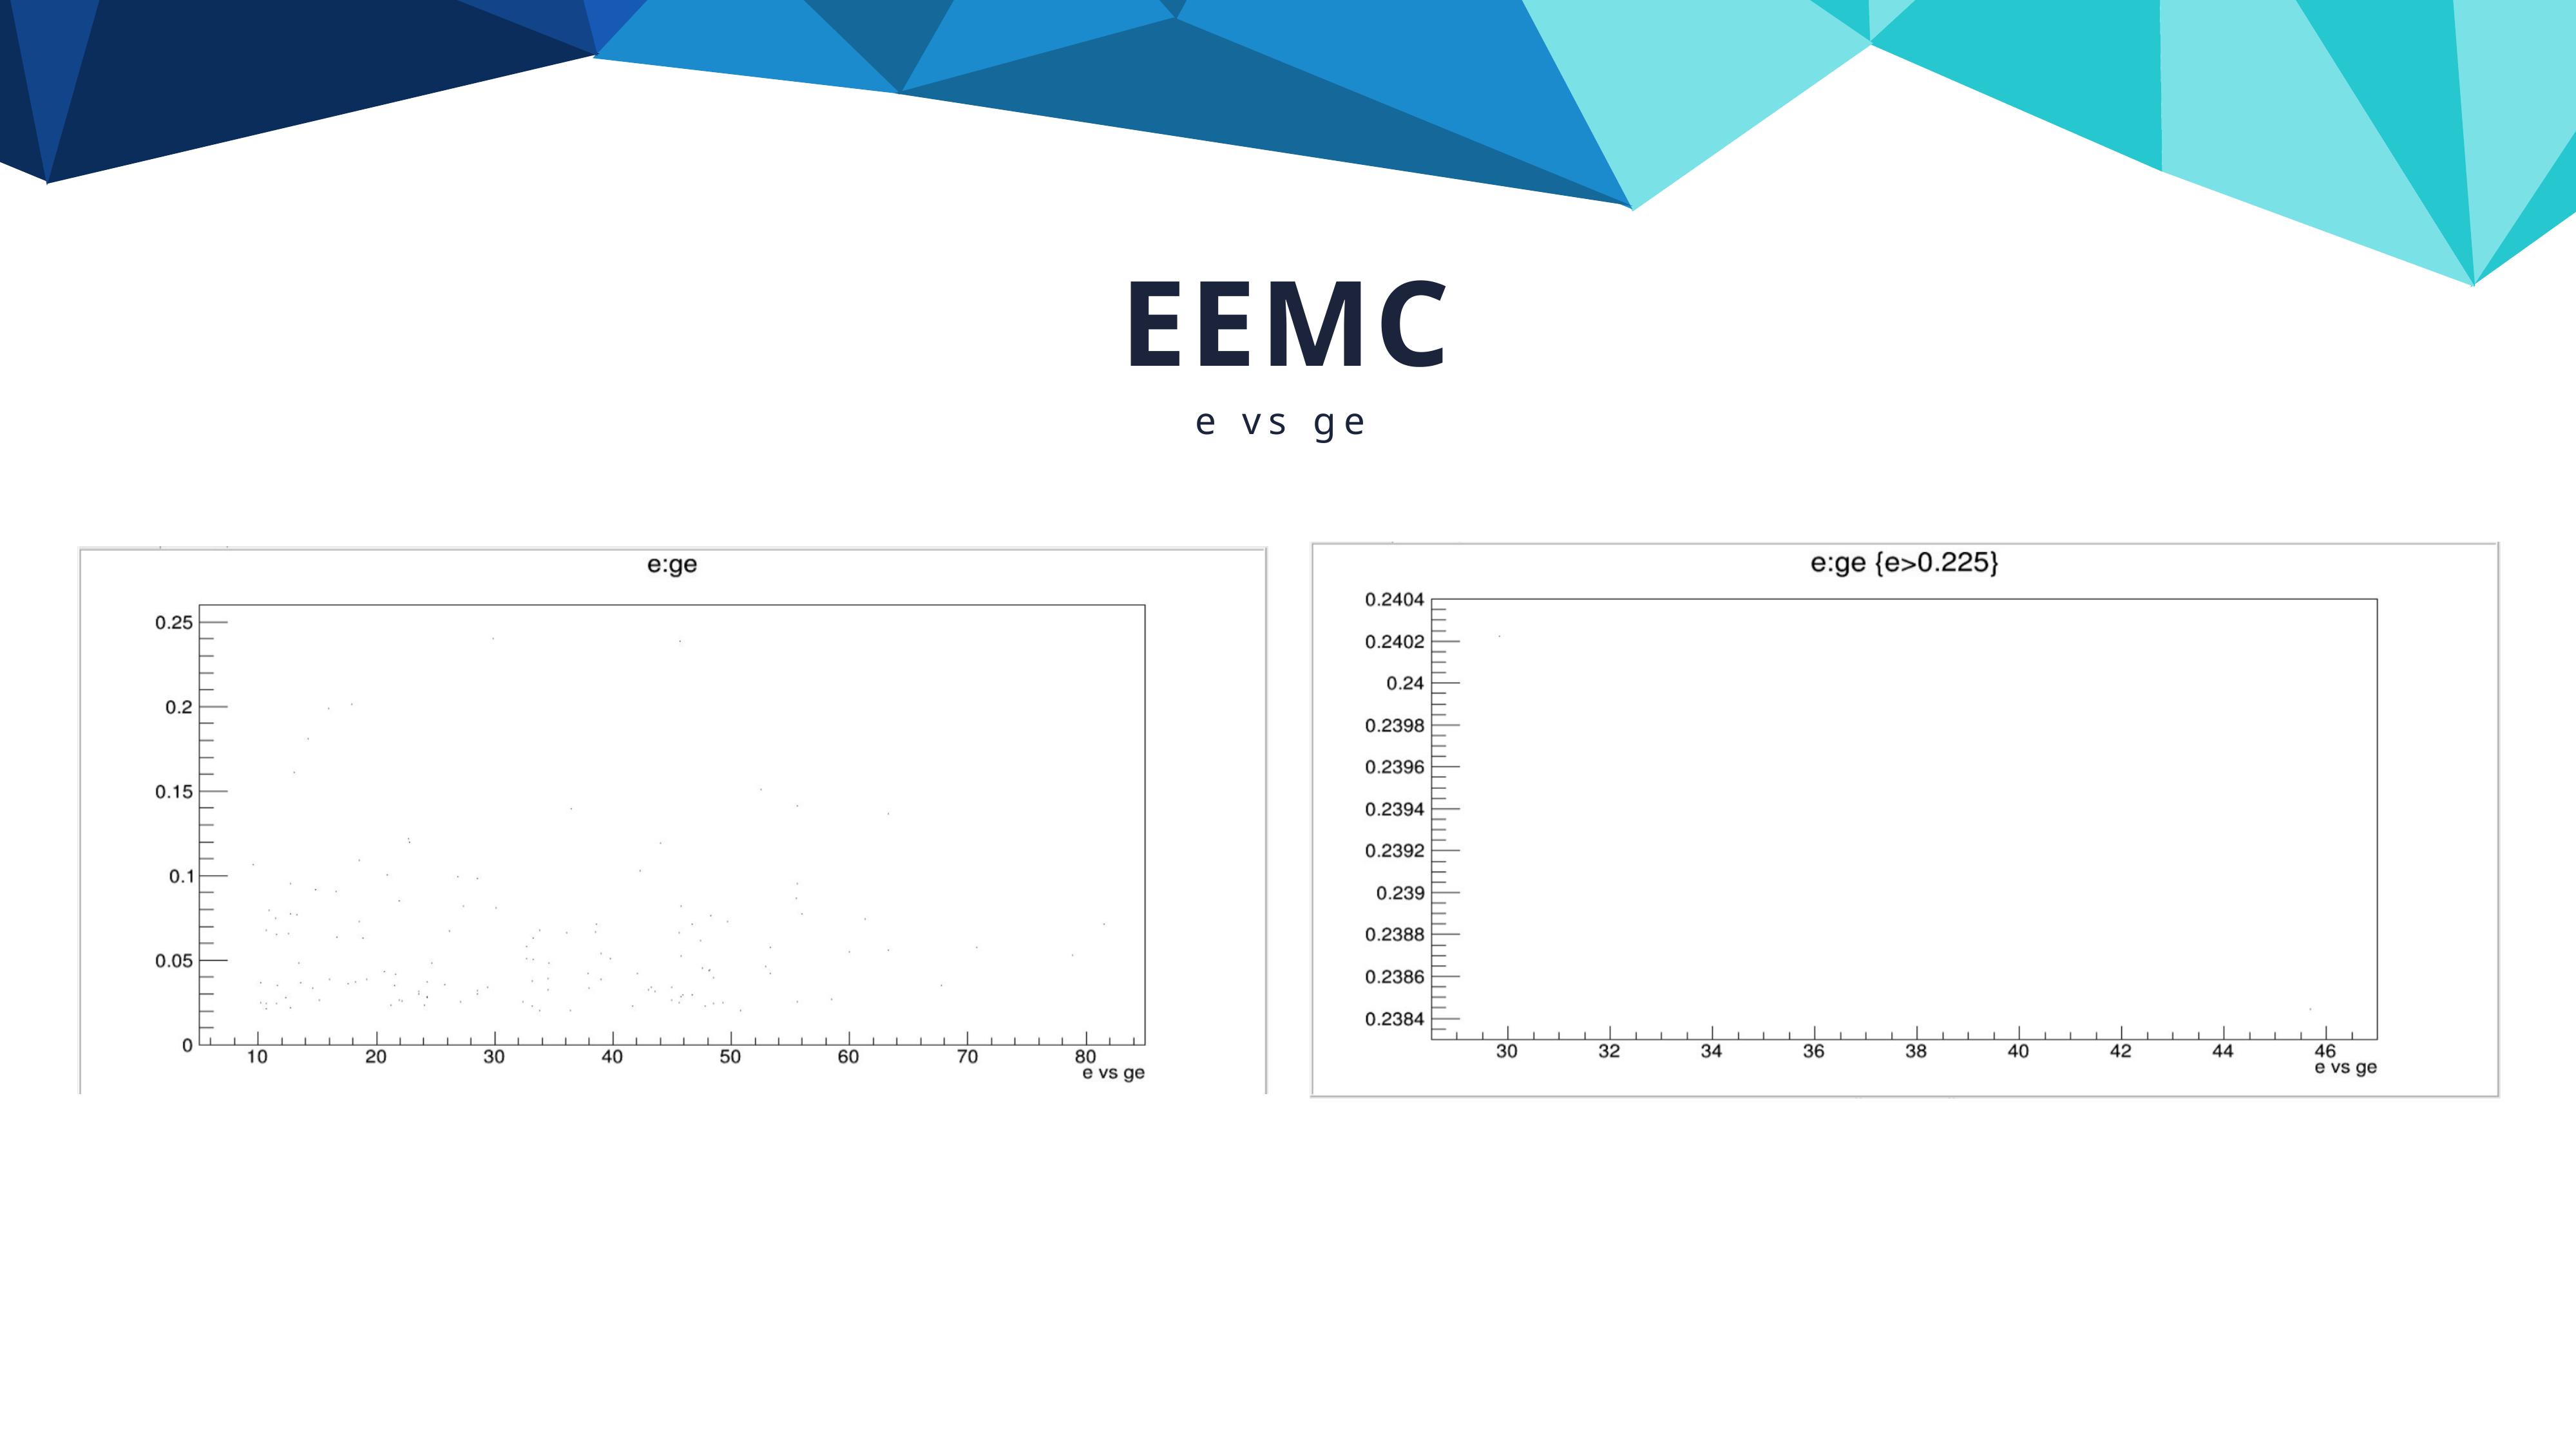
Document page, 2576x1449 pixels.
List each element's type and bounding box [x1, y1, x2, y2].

picture [77, 546, 1268, 1094]
text_box [0, 0, 2576, 288]
text_box [1087, 295, 1484, 448]
picture [1309, 542, 2501, 1099]
